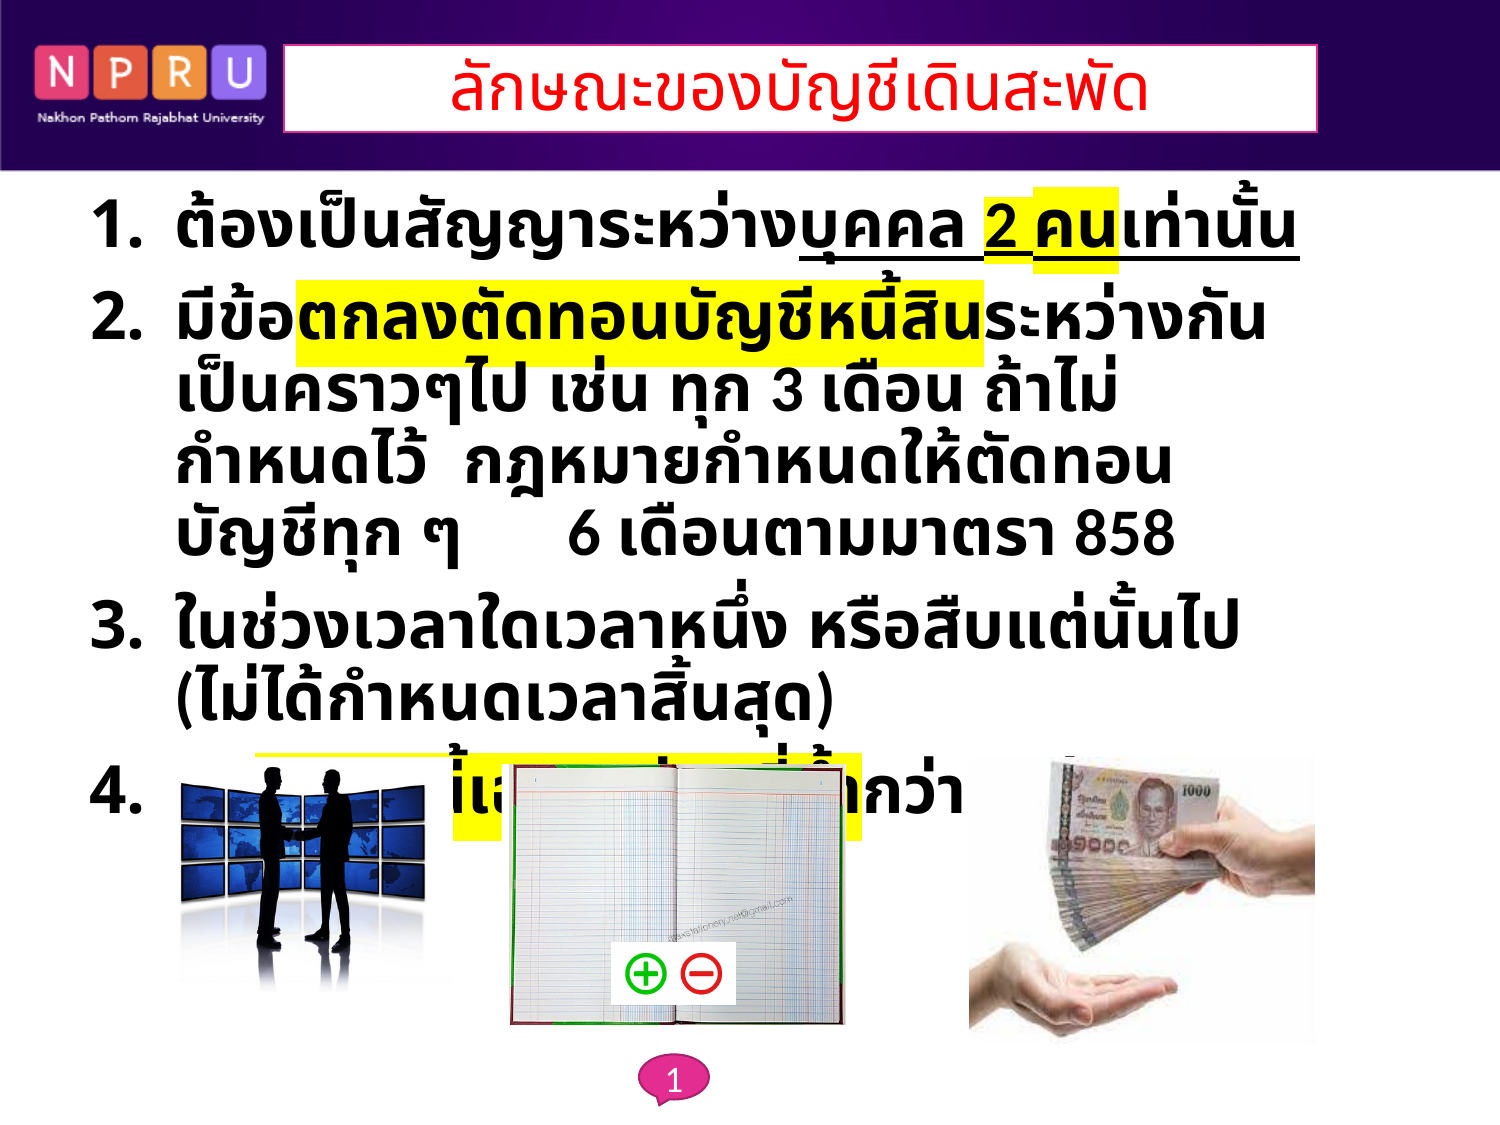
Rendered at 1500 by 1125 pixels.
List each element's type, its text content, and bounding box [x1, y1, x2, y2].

list ต้องเป็นสัญญาระหว่างบุคคล 2 คนเท่านั้น มีข้อตกลงตัดทอนบัญชีหนี้สินระหว่างกันเป็นคราวๆไป เช่น ทุก 3 เดือน ถ้าไม่กำหนดไว้ กฎหมายกำหนดให้ตัดทอนบัญชีทุก ๆ 6 เดือนตามมาตรา 858 ในช่วงเวลาใดเวลาหนึ่ง หรือสืบแต่นั้นไป (ไม่ได้กำหนดเวลาสิ้นสุด) คงชำระหนี้เฉพาะส่วนที่ล้ำกว่าอีกฝ่าย (ส่วนต่าง) [75, 182, 1317, 1005]
title ลักษณะของบัญชีเดินสะพัด [283, 44, 1318, 133]
text_box 1 [637, 1053, 710, 1107]
picture [0, 0, 1500, 1125]
